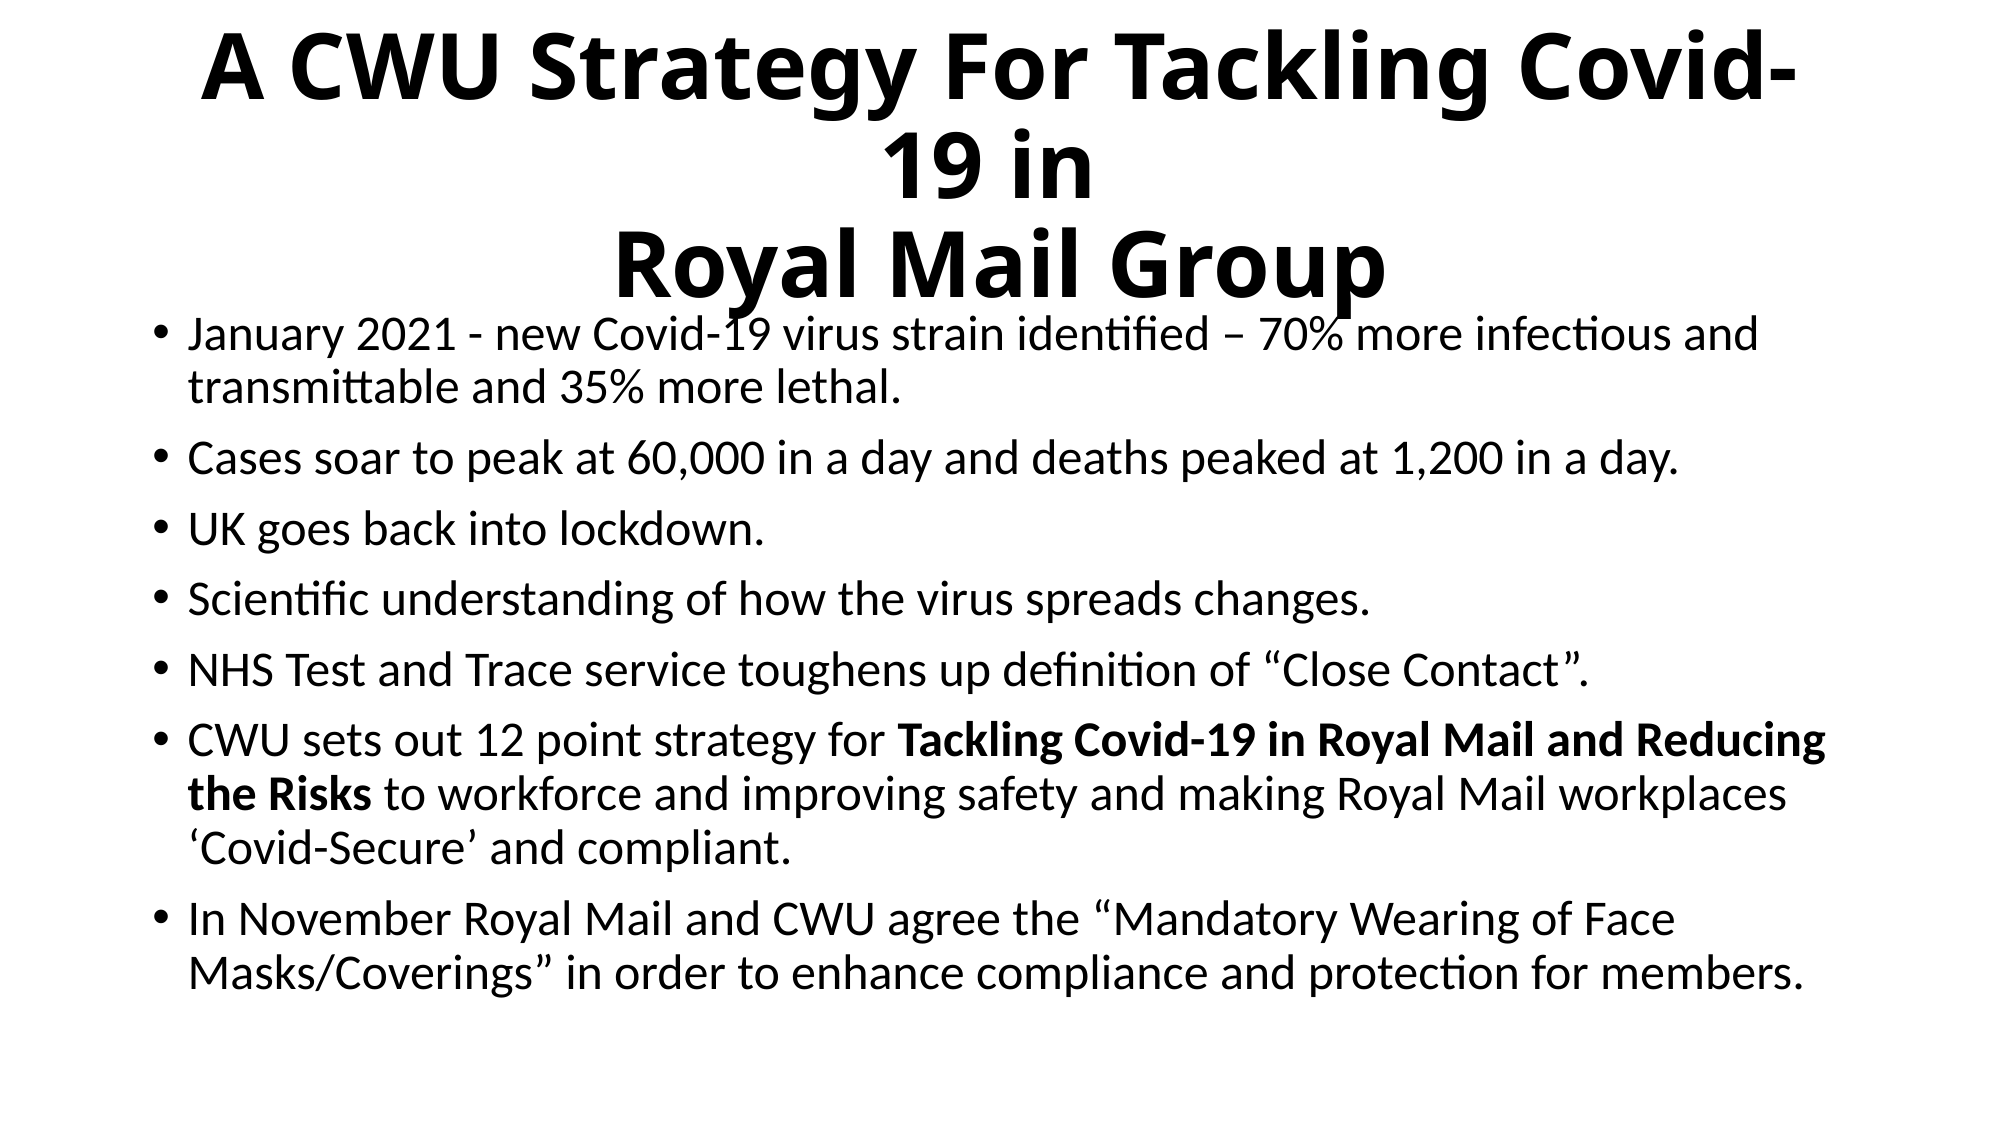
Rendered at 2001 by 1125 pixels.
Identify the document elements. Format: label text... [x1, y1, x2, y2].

title A CWU Strategy For Tackling Covid-19 in Royal Mail Group [137, 59, 1863, 278]
list January 2021 - new Covid-19 virus strain identified – 70% more infectious and transmittable and 35% more lethal. Cases soar to peak at 60,000 in a day and deaths peaked at 1,200 in a day. UK goes back into lockdown. Scientific understanding of how the virus spreads changes. NHS Test and Trace service toughens up definition of “Close Contact”. CWU sets out 12 point strategy for Tackling Covid-19 in Royal Mail and Reducing the Risks to workforce and improving safety and making Royal Mail workplaces ‘Covid-Secure’ and compliant. In November Royal Mail and CWU agree the “Mandatory Wearing of Face Masks/Coverings” in order to enhance compliance and protection for members. [137, 299, 1863, 1014]
